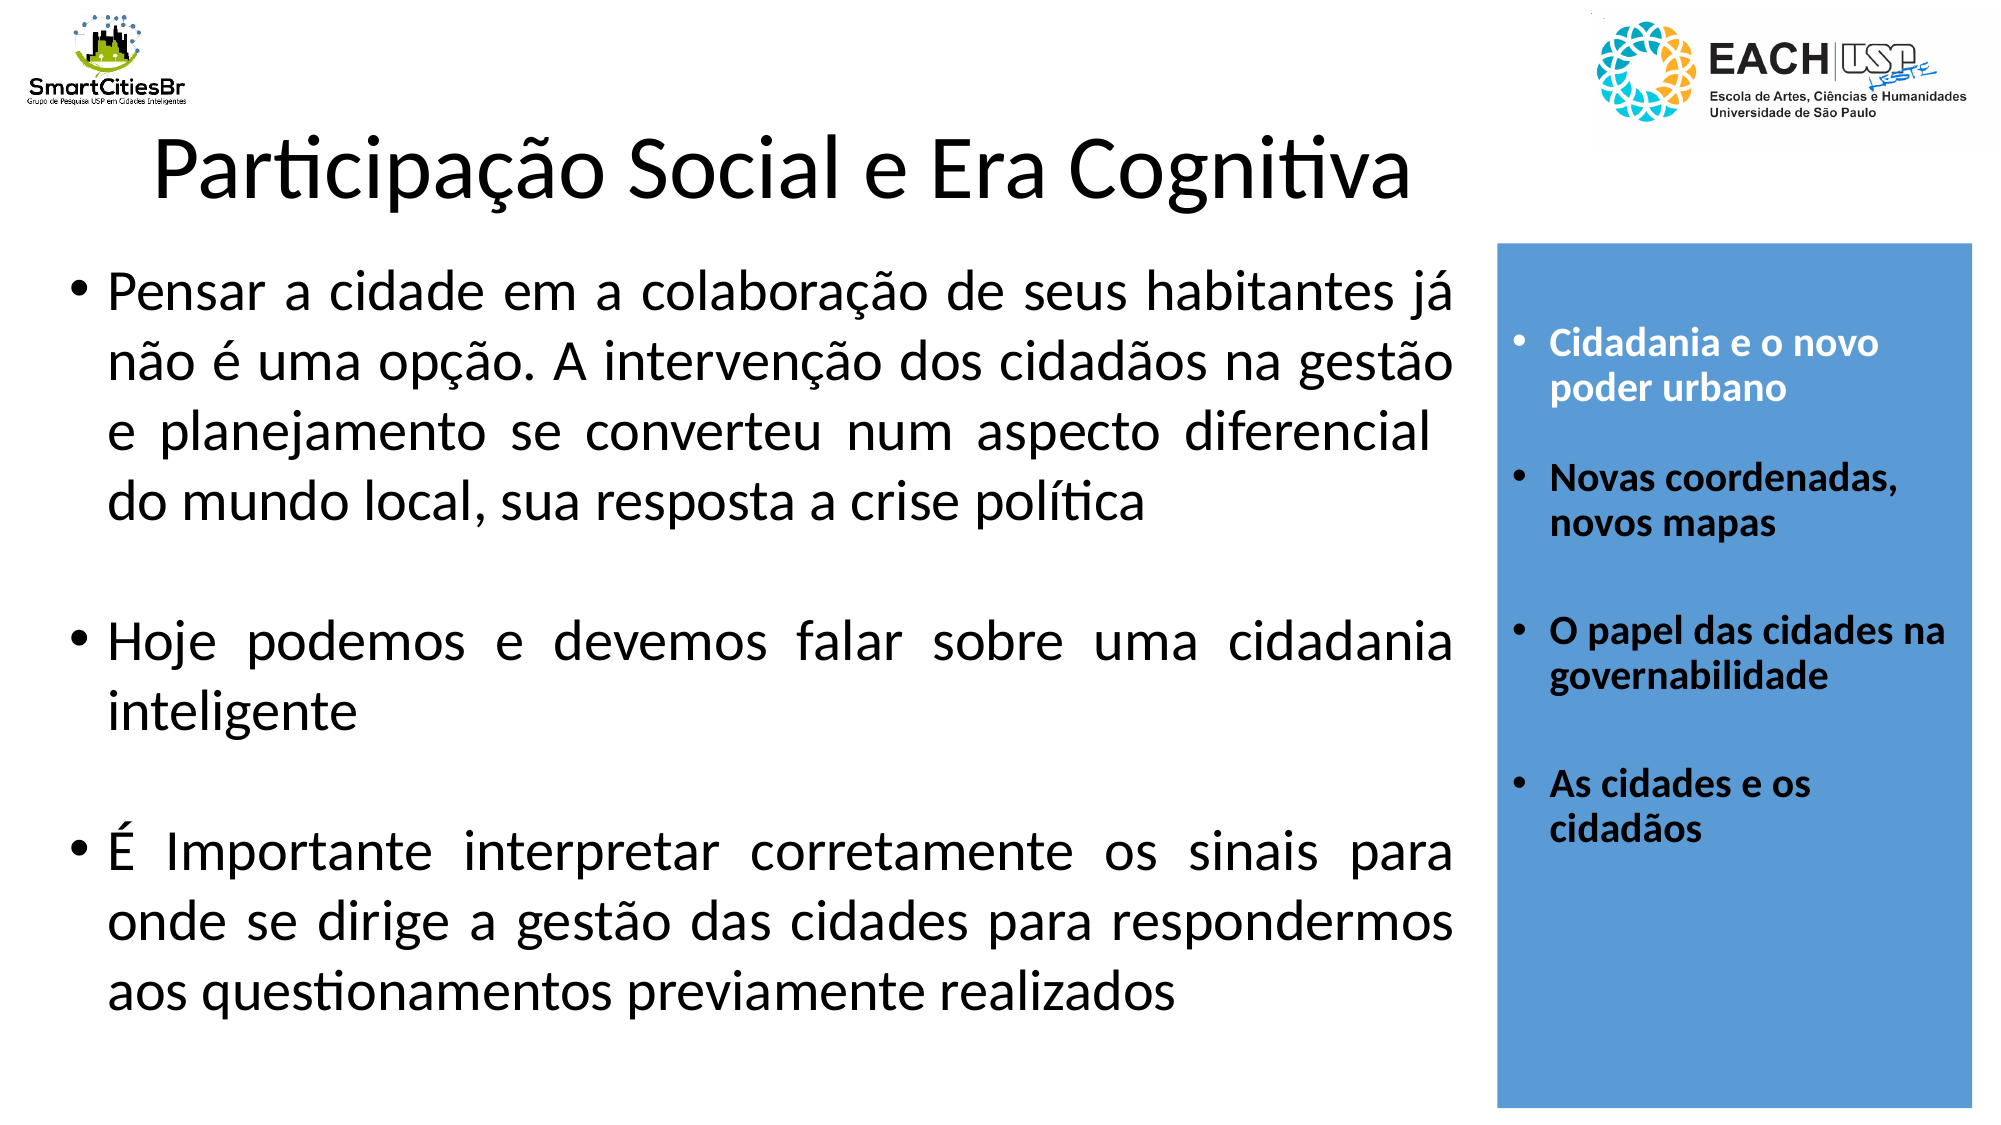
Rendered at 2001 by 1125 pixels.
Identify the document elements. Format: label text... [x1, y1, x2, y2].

picture [27, 15, 186, 105]
text_box Participação Social e Era Cognitiva [137, 59, 1863, 278]
text_box Cidadania e o novo poder urbano Novas coordenadas, novos mapas O papel das cidades na governabilidade As cidades e os cidadãos [1497, 243, 1973, 1109]
picture [1589, 9, 2000, 151]
text_box Pensar a cidade em a colaboração de seus habitantes já não é uma opção. A intervenção dos cidadãos na gestão e planejamento se converteu num aspecto diferencial do mundo local, sua resposta a crise política Hoje podemos e devemos falar sobre uma cidadania inteligente É Importante interpretar corretamente os sinais para onde se dirige a gestão das cidades para respondermos aos questionamentos previamente realizados [54, 244, 1471, 1110]
